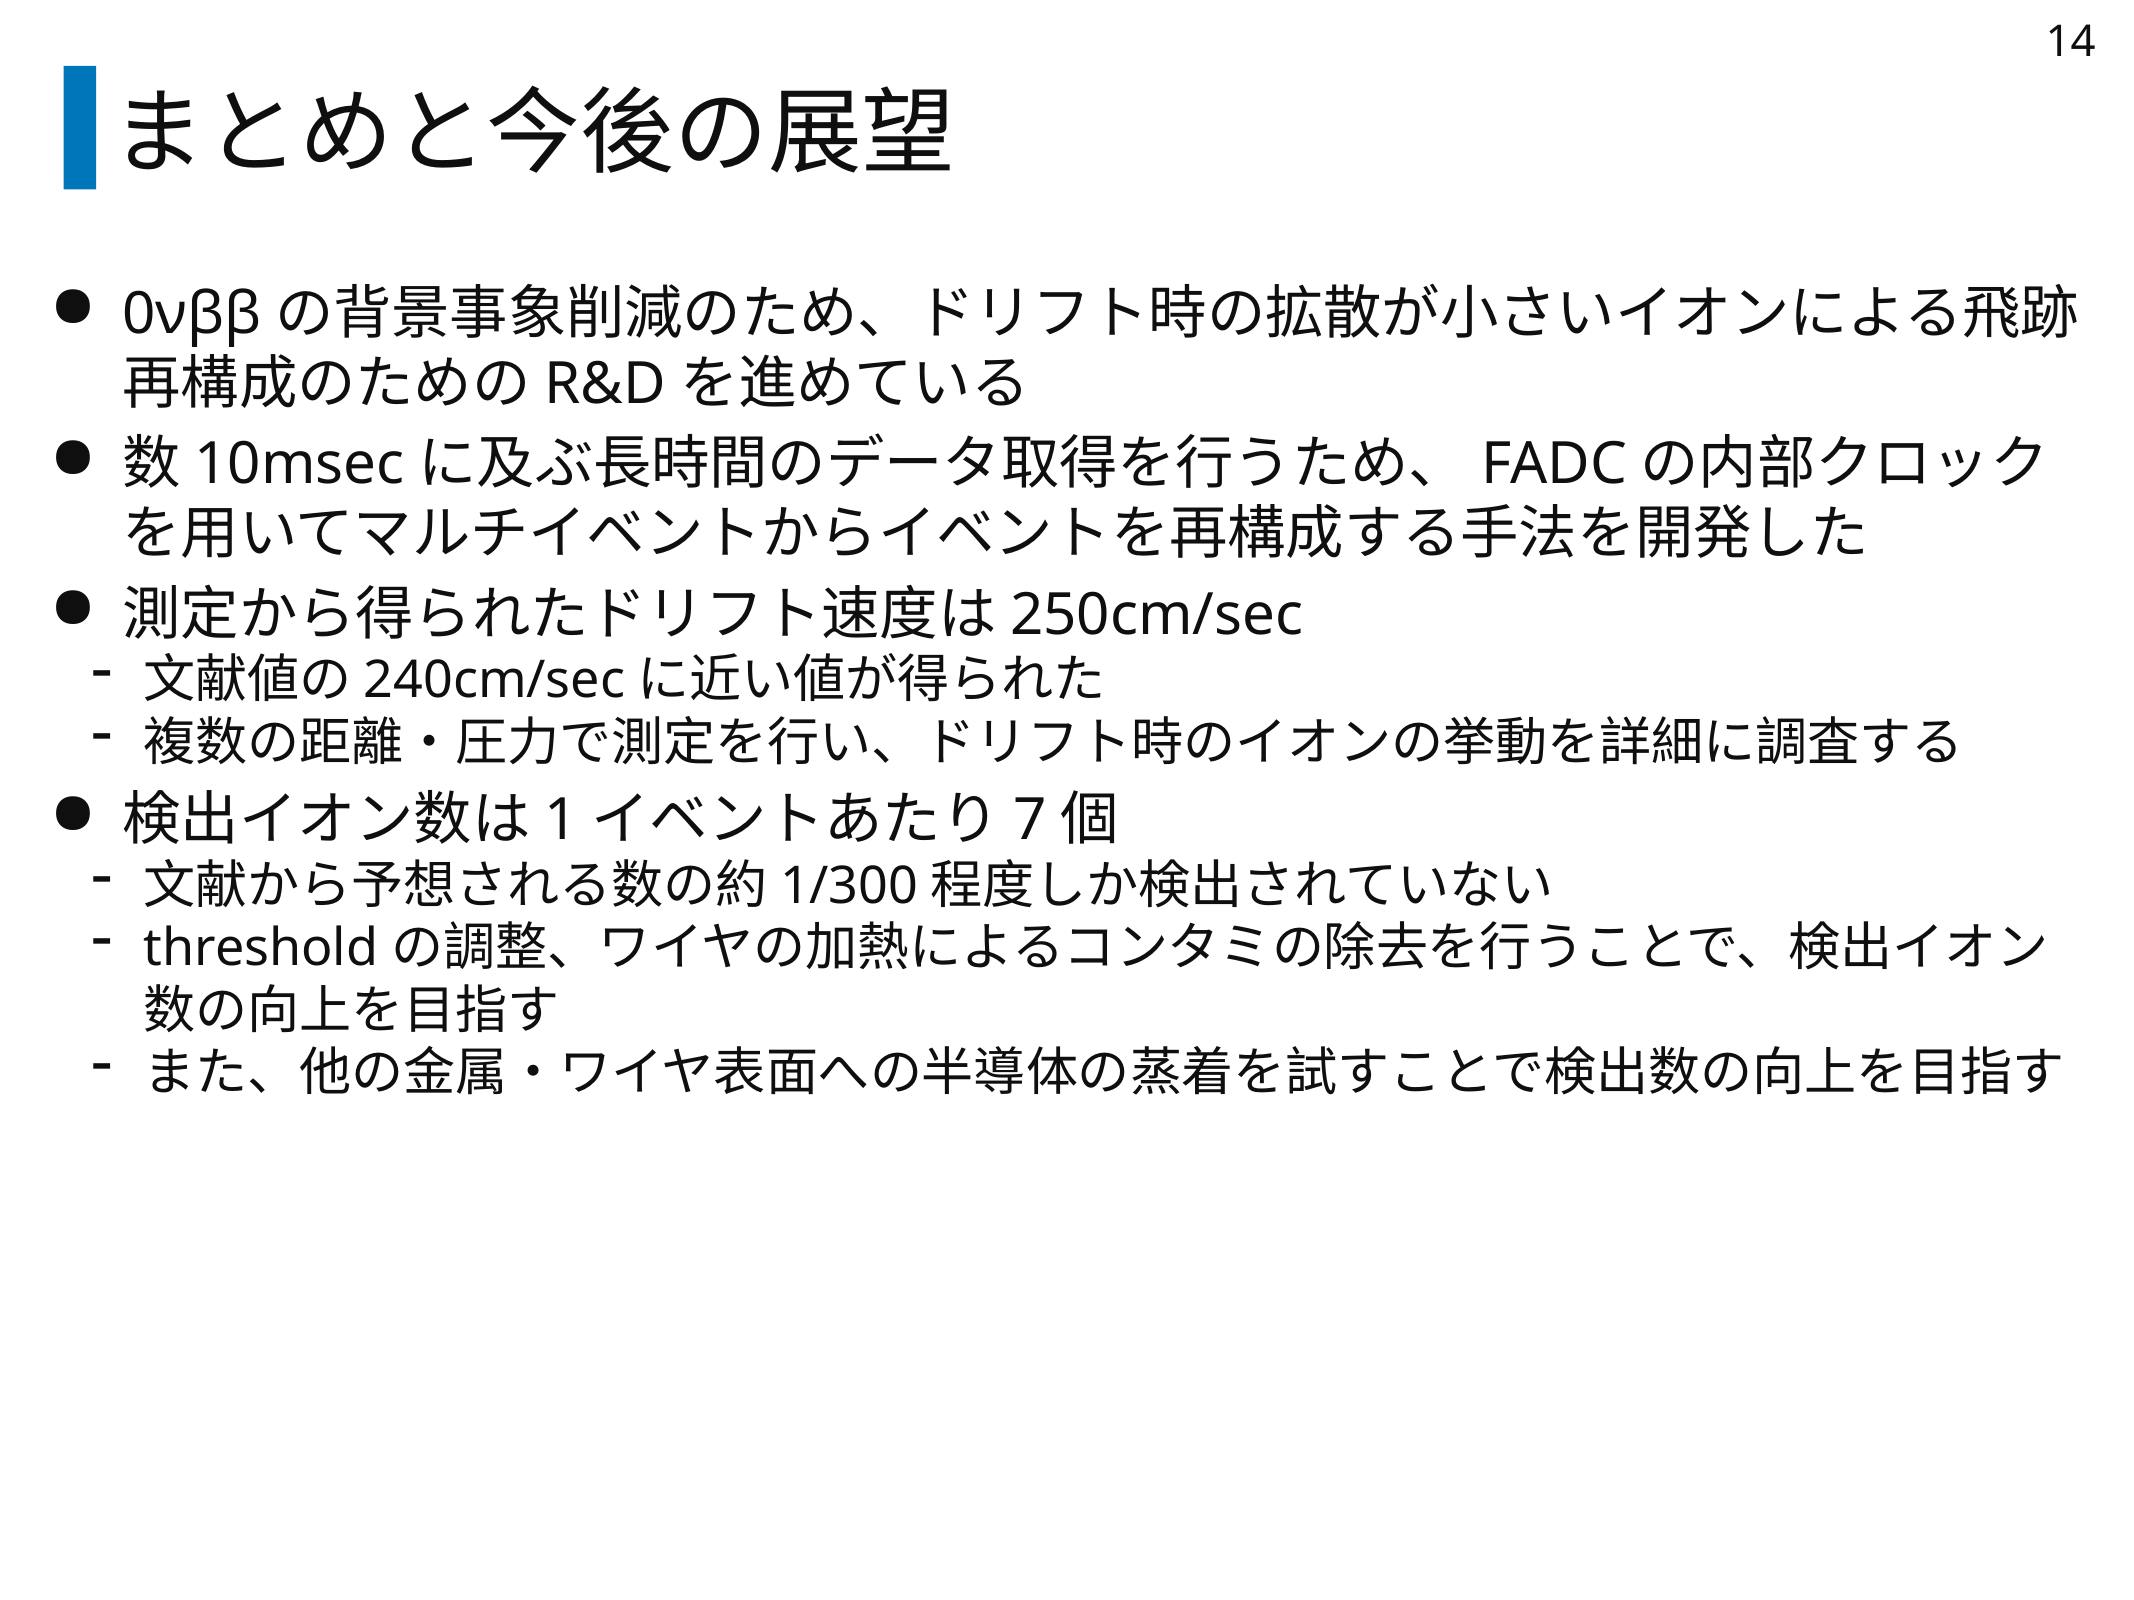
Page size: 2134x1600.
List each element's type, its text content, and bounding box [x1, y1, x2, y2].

slide_number 14 [2036, 4, 2105, 73]
title まとめと今後の展望 [102, 38, 2108, 218]
list 0νββの背景事象削減のため、ドリフト時の拡散が小さいイオンによる飛跡再構成のためのR&Dを進めている 数10msecに及ぶ長時間のデータ取得を行うため、FADCの内部クロックを用いてマルチイベントからイベントを再構成する手法を開発した 測定から得られたドリフト速度は250cm/sec 文献値の240cm/secに近い値が得られた 複数の距離・圧力で測定を行い、ドリフト時のイオンの挙動を詳細に調査する 検出イオン数は1イベントあたり7個 文献から予想される数の約1/300程度しか検出されていない thresholdの調整、ワイヤの加熱によるコンタミの除去を行うことで、検出イオン数の向上を目指す また、他の金属・ワイヤ表面への半導体の蒸着を試すことで検出数の向上を目指す [40, 266, 2093, 1563]
